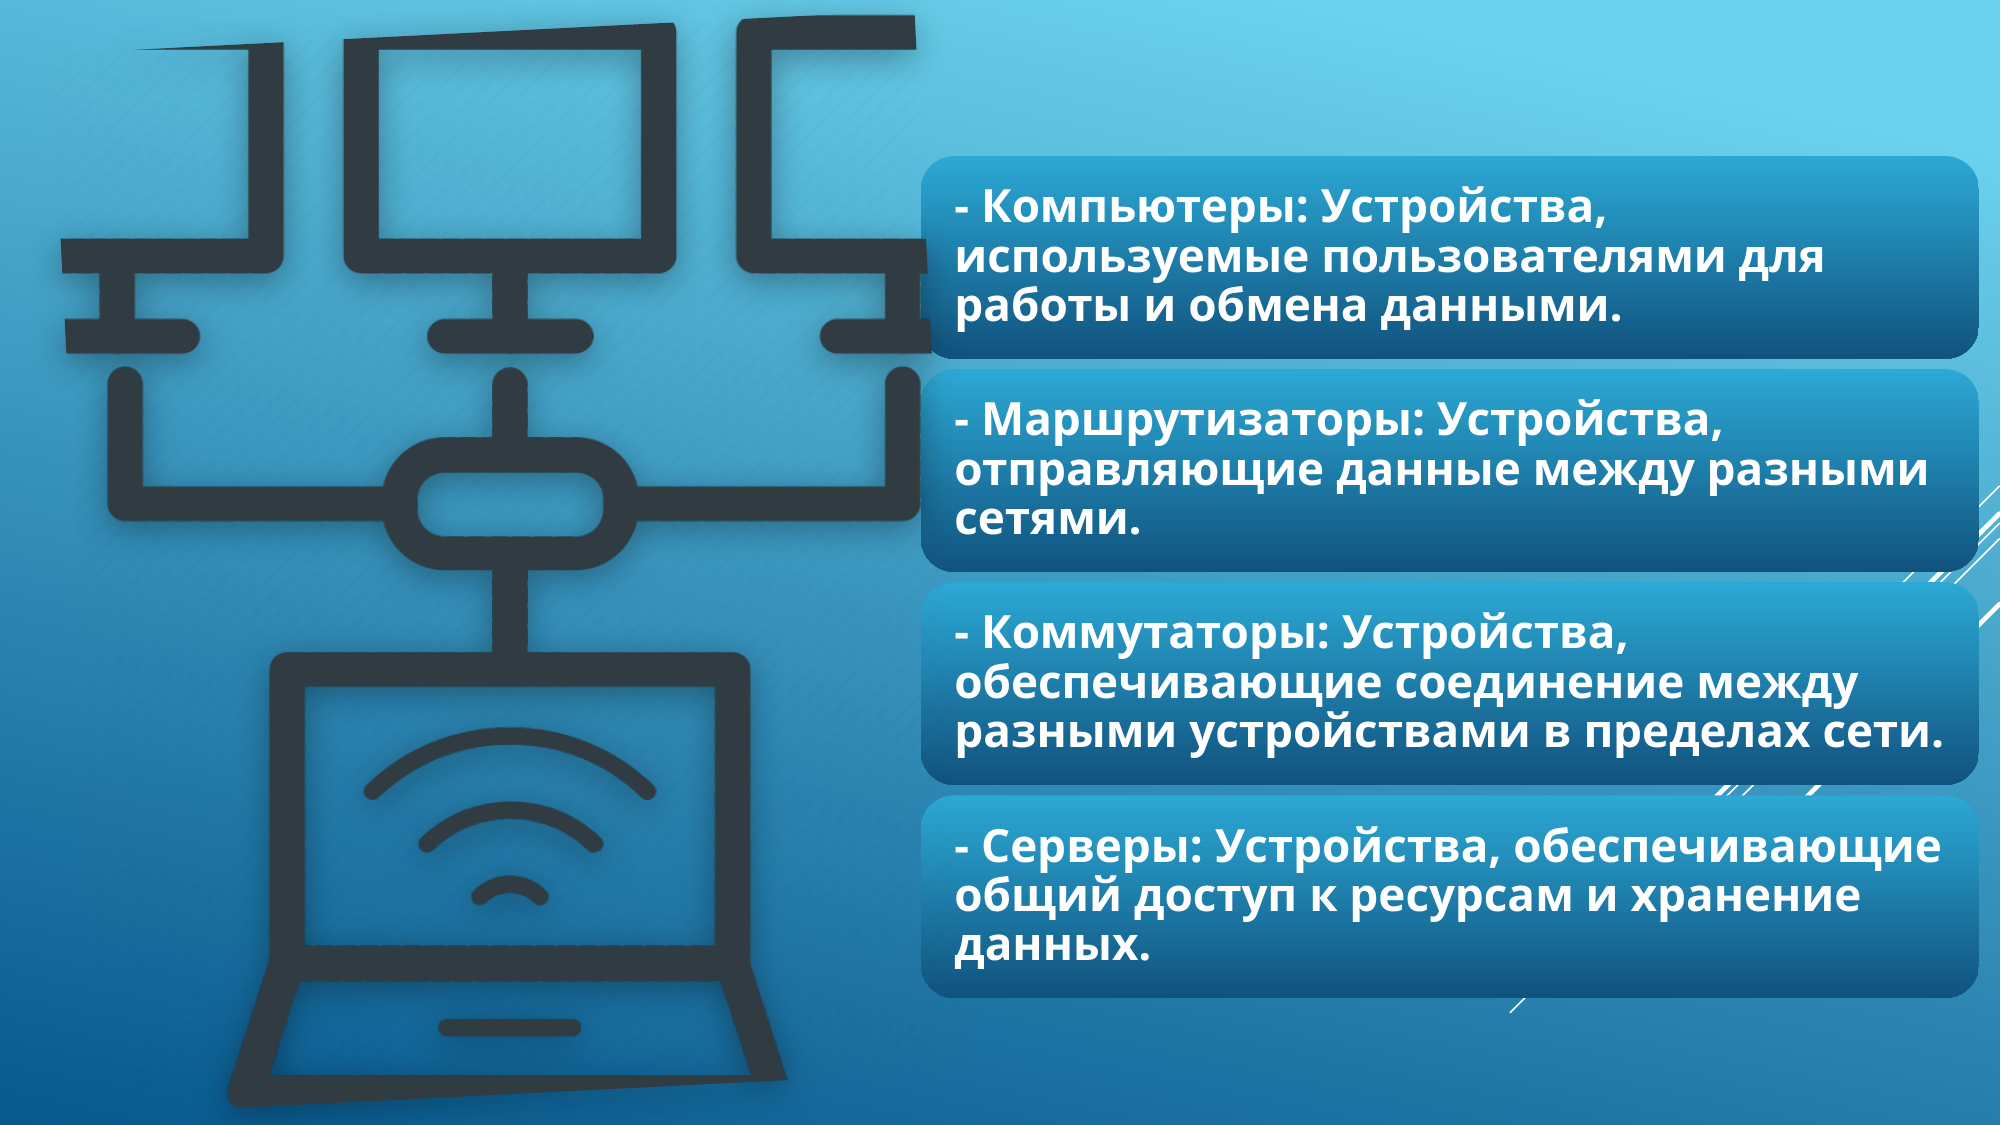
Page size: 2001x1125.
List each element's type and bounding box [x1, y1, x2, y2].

picture [51, 10, 969, 1115]
text_box [943, 96, 1980, 1058]
